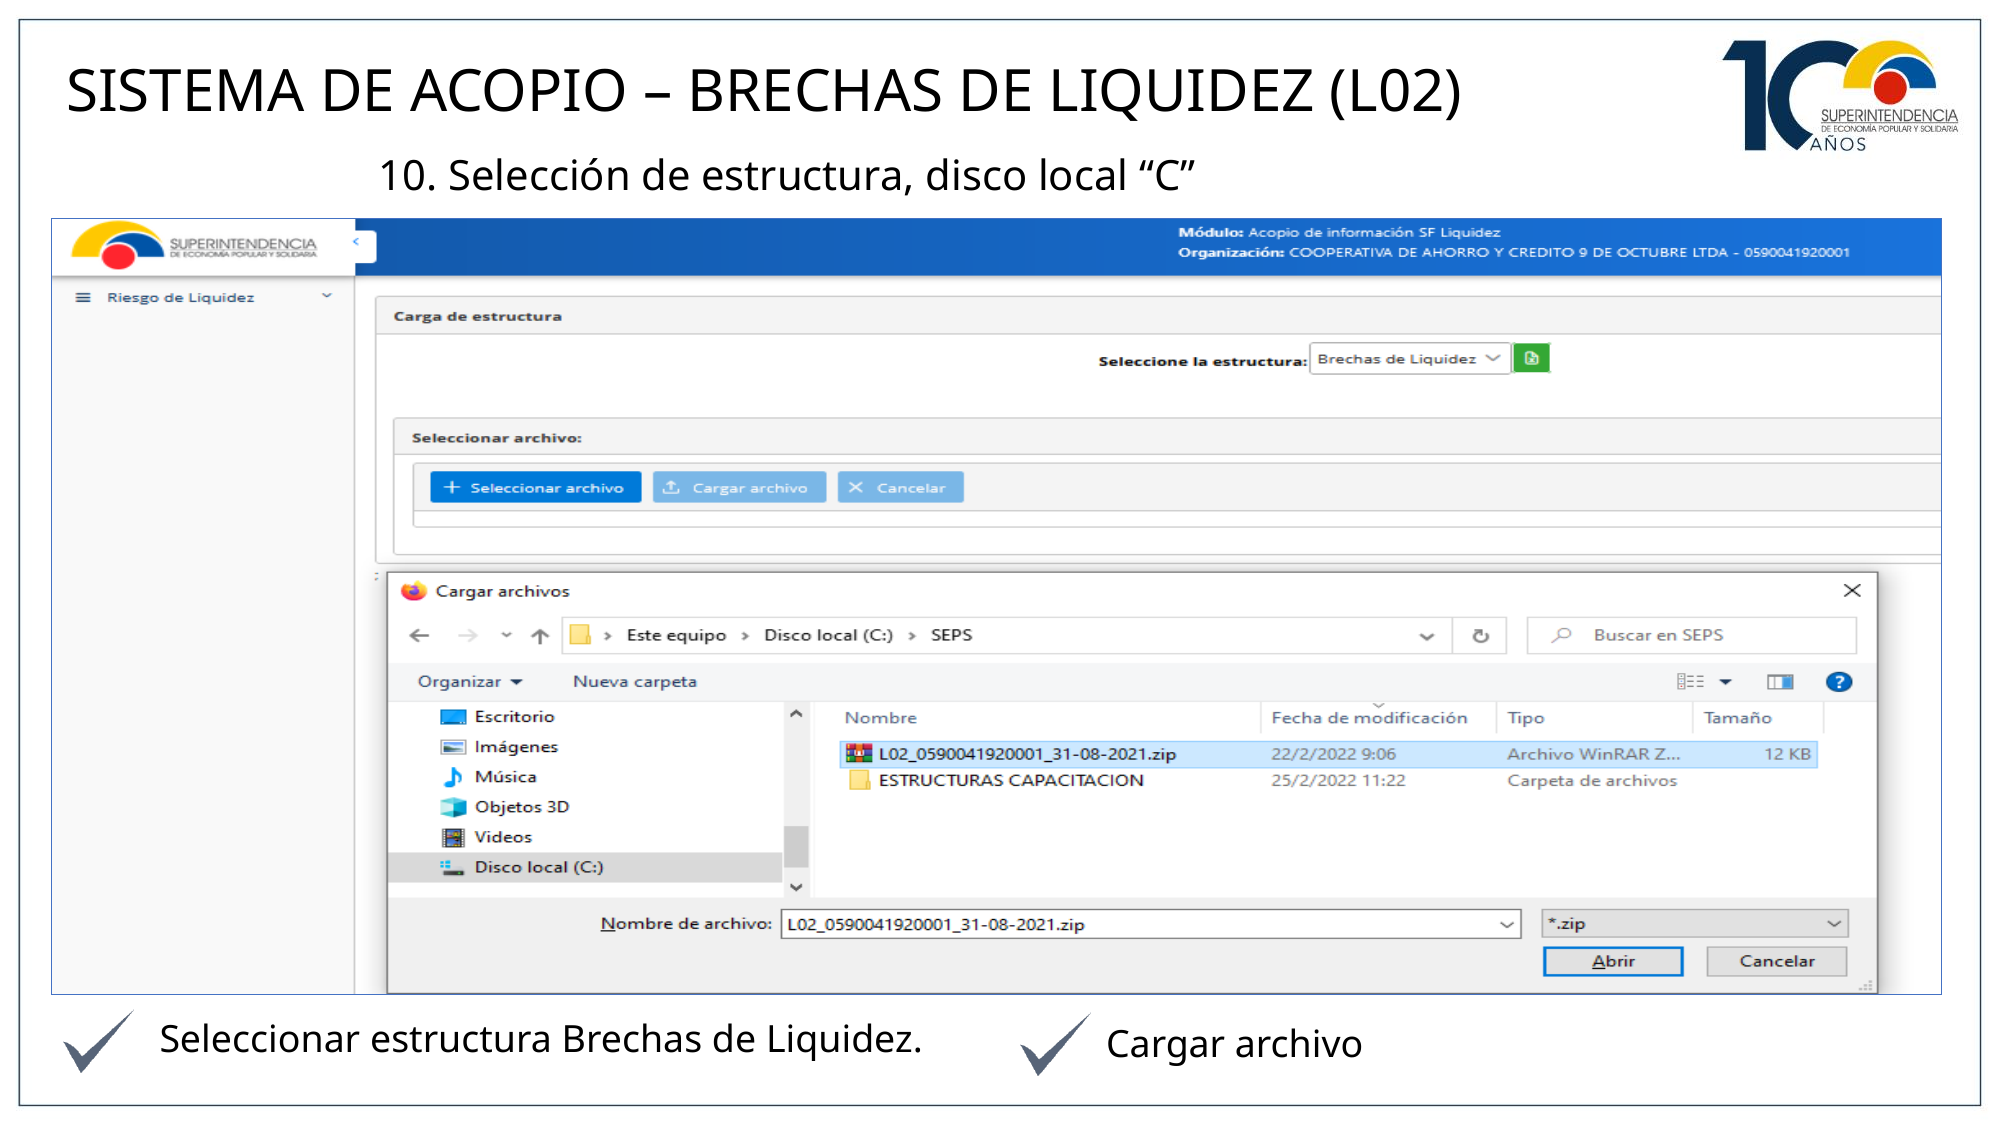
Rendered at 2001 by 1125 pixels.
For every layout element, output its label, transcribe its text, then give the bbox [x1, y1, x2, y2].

picture [0, 0, 2001, 1125]
text_box Seleccionar estructura Brechas de Liquidez. [144, 1007, 939, 1068]
text_box Cargar archivo [1091, 1012, 1379, 1072]
text_box 10. Selección de estructura, disco local “C” [378, 149, 1836, 218]
text_box SISTEMA DE ACOPIO – BRECHAS DE LIQUIDEZ (L02) [51, 46, 1732, 131]
